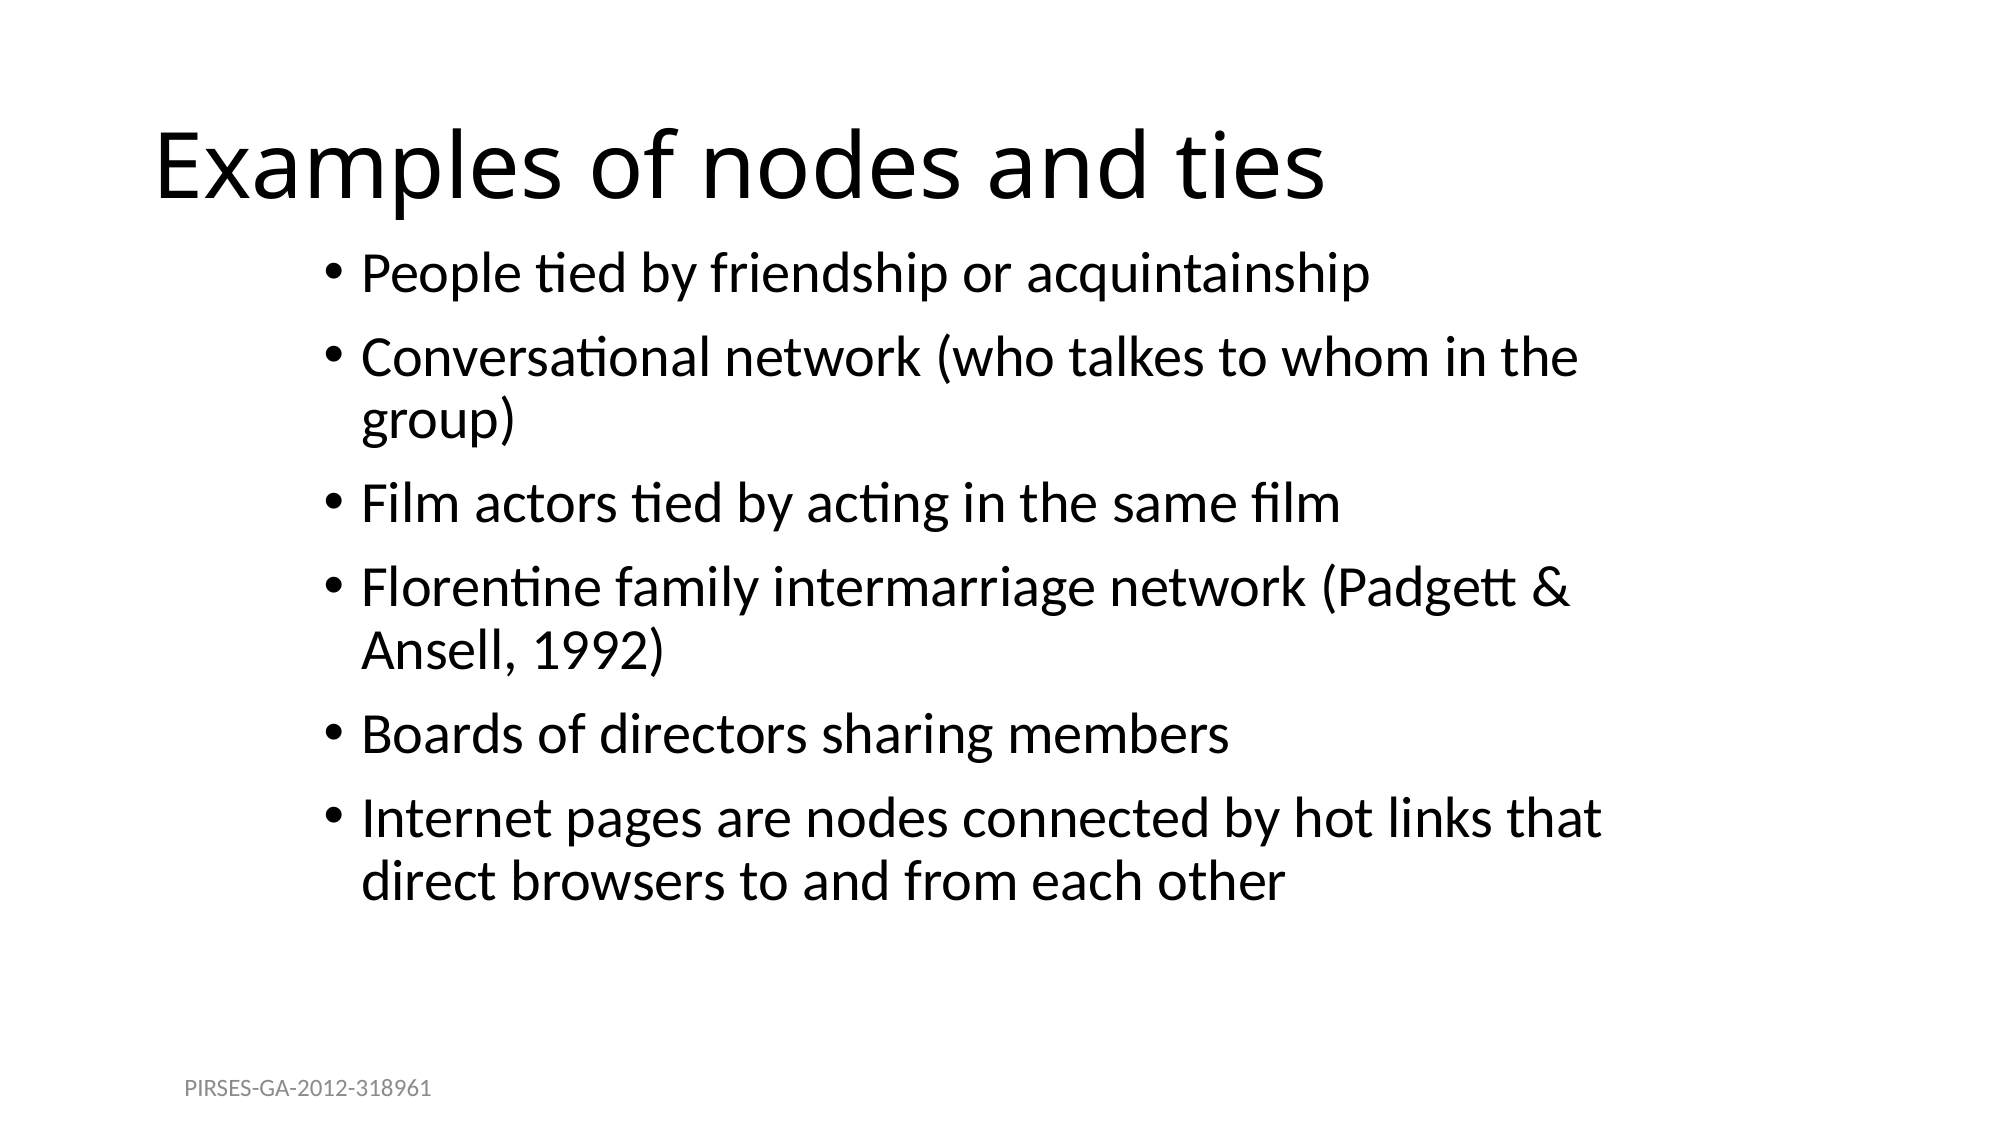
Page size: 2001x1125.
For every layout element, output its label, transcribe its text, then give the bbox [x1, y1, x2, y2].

title Examples of nodes and ties [137, 59, 1863, 278]
footer PIRSES-GA-2012-318961 [0, 1027, 647, 1087]
list People tied by friendship or acquintainship Conversational network (who talkes to whom in the group) Film actors tied by acting in the same film Florentine family intermarriage network (Padgett & Ansell, 1992) Boards of directors sharing members Internet pages are nodes connected by hot links that direct browsers to and from each other [308, 234, 1659, 978]
